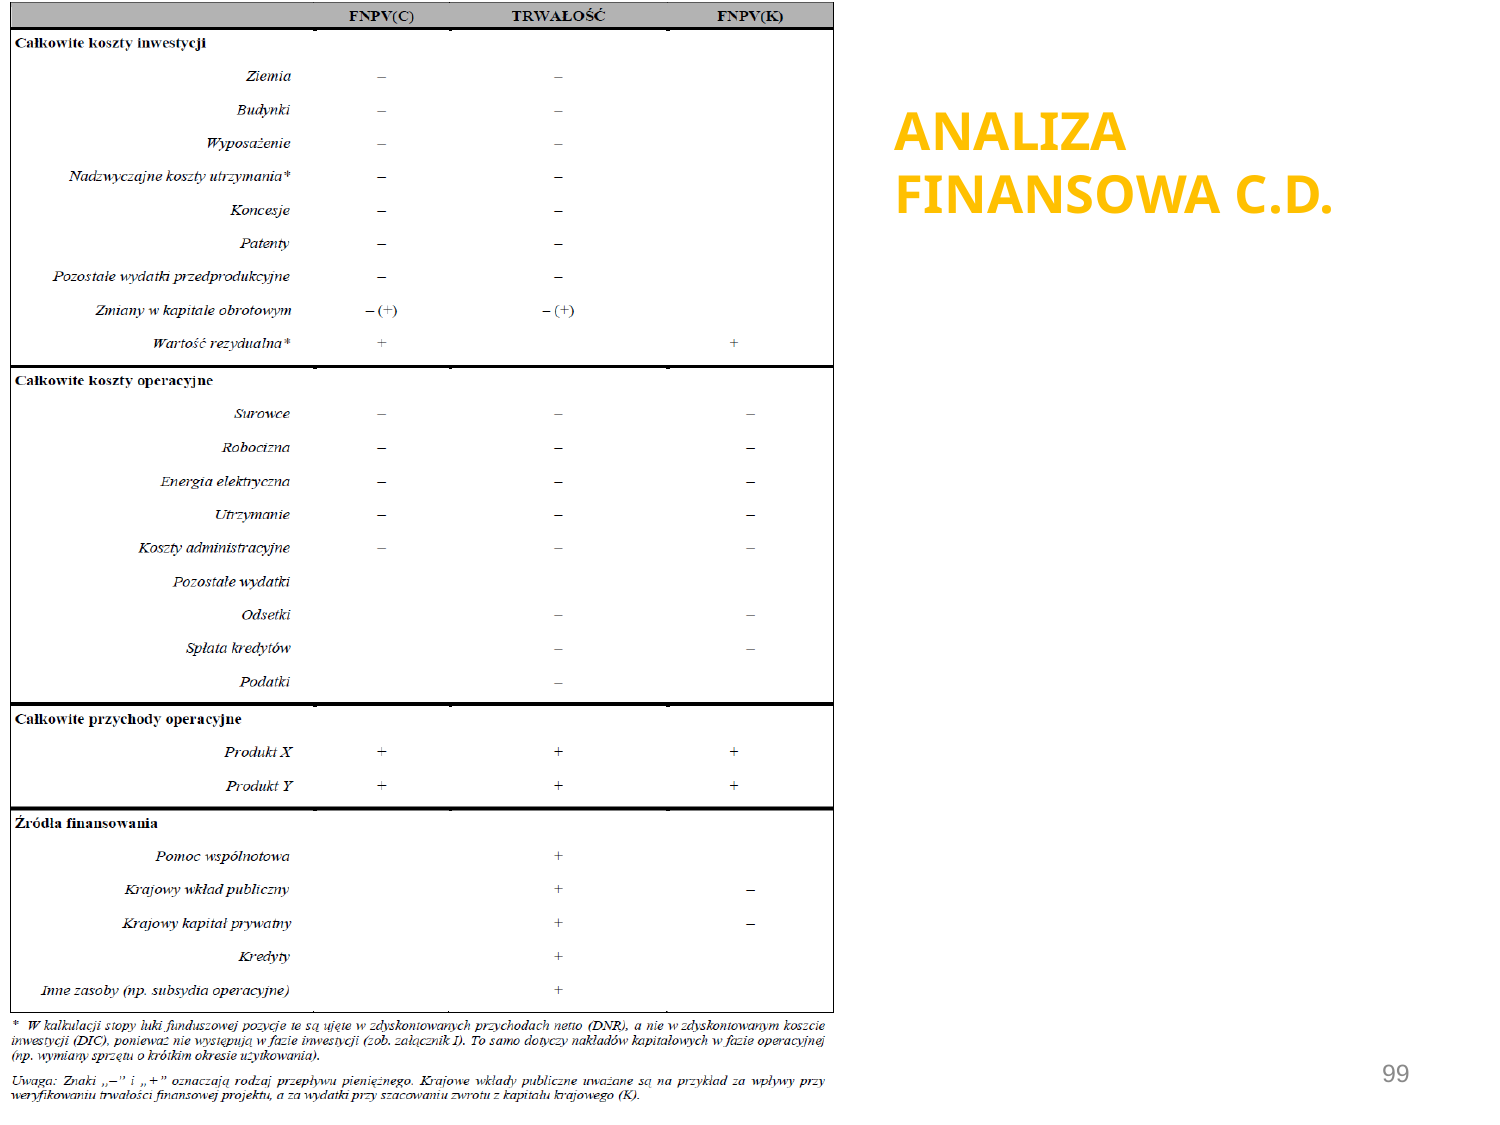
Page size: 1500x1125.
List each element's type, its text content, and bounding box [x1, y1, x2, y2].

title ANALIZA FINANSOWA C.D. [879, 90, 1459, 232]
picture [8, 0, 836, 1103]
slide_number 99 [1074, 1042, 1425, 1103]
